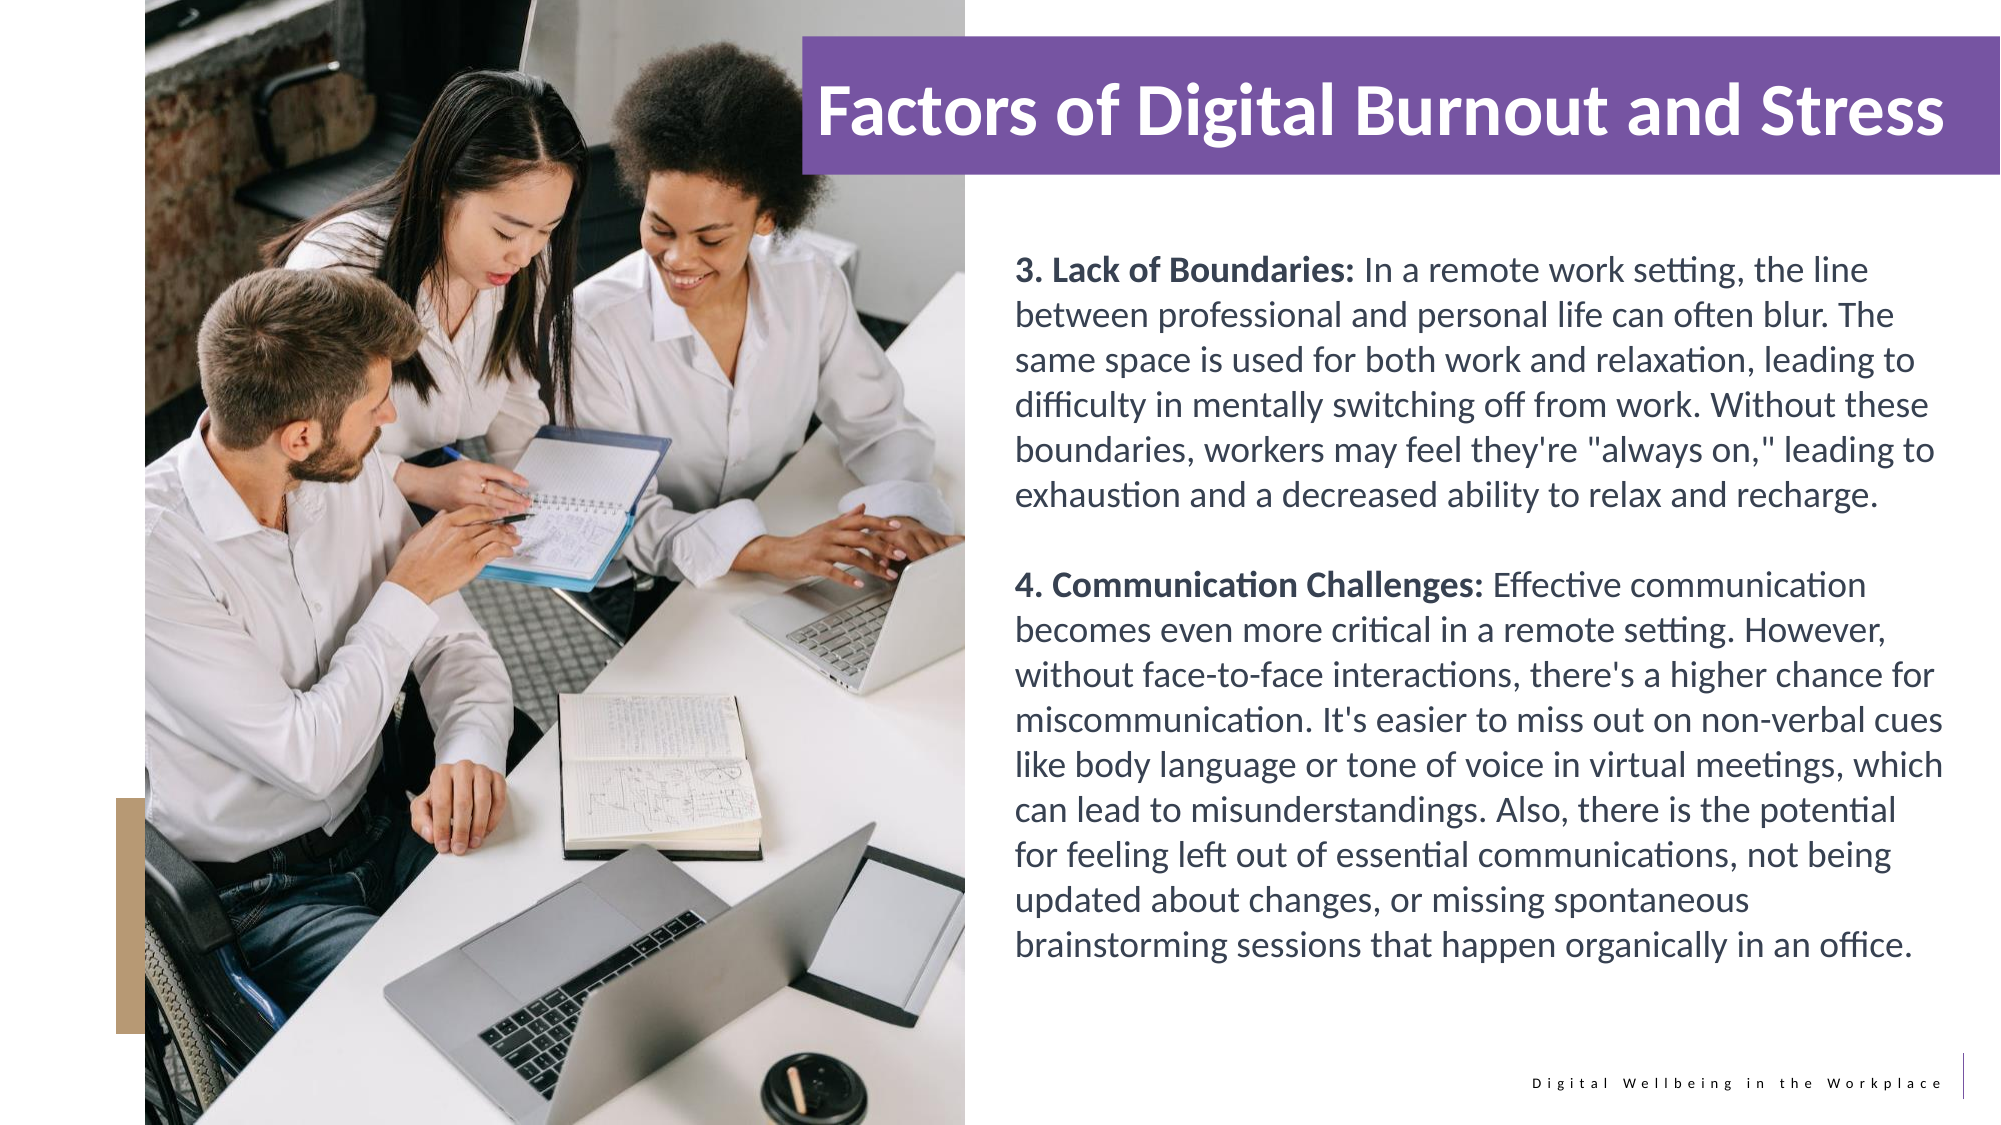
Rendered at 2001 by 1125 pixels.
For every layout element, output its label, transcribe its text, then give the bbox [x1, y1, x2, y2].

list Factors of Digital Burnout and Stress [965, 36, 2000, 175]
list 3. Lack of Boundaries: In a remote work setting, the line between professional and personal life can often blur. The same space is used for both work and relaxation, leading to difficulty in mentally switching off from work. Without these boundaries, workers may feel they're "always on," leading to exhaustion and a decreased ability to relax and recharge. 4. Communication Challenges: Effective communication becomes even more critical in a remote setting. However, without face-to-face interactions, there's a higher chance for miscommunication. It's easier to miss out on non-verbal cues like body language or tone of voice in virtual meetings, which can lead to misunderstandings. Also, there is the potential for feeling left out of essential communications, not being updated about changes, or missing spontaneous brainstorming sessions that happen organically in an office. [999, 237, 1965, 1085]
picture [145, 0, 965, 1125]
